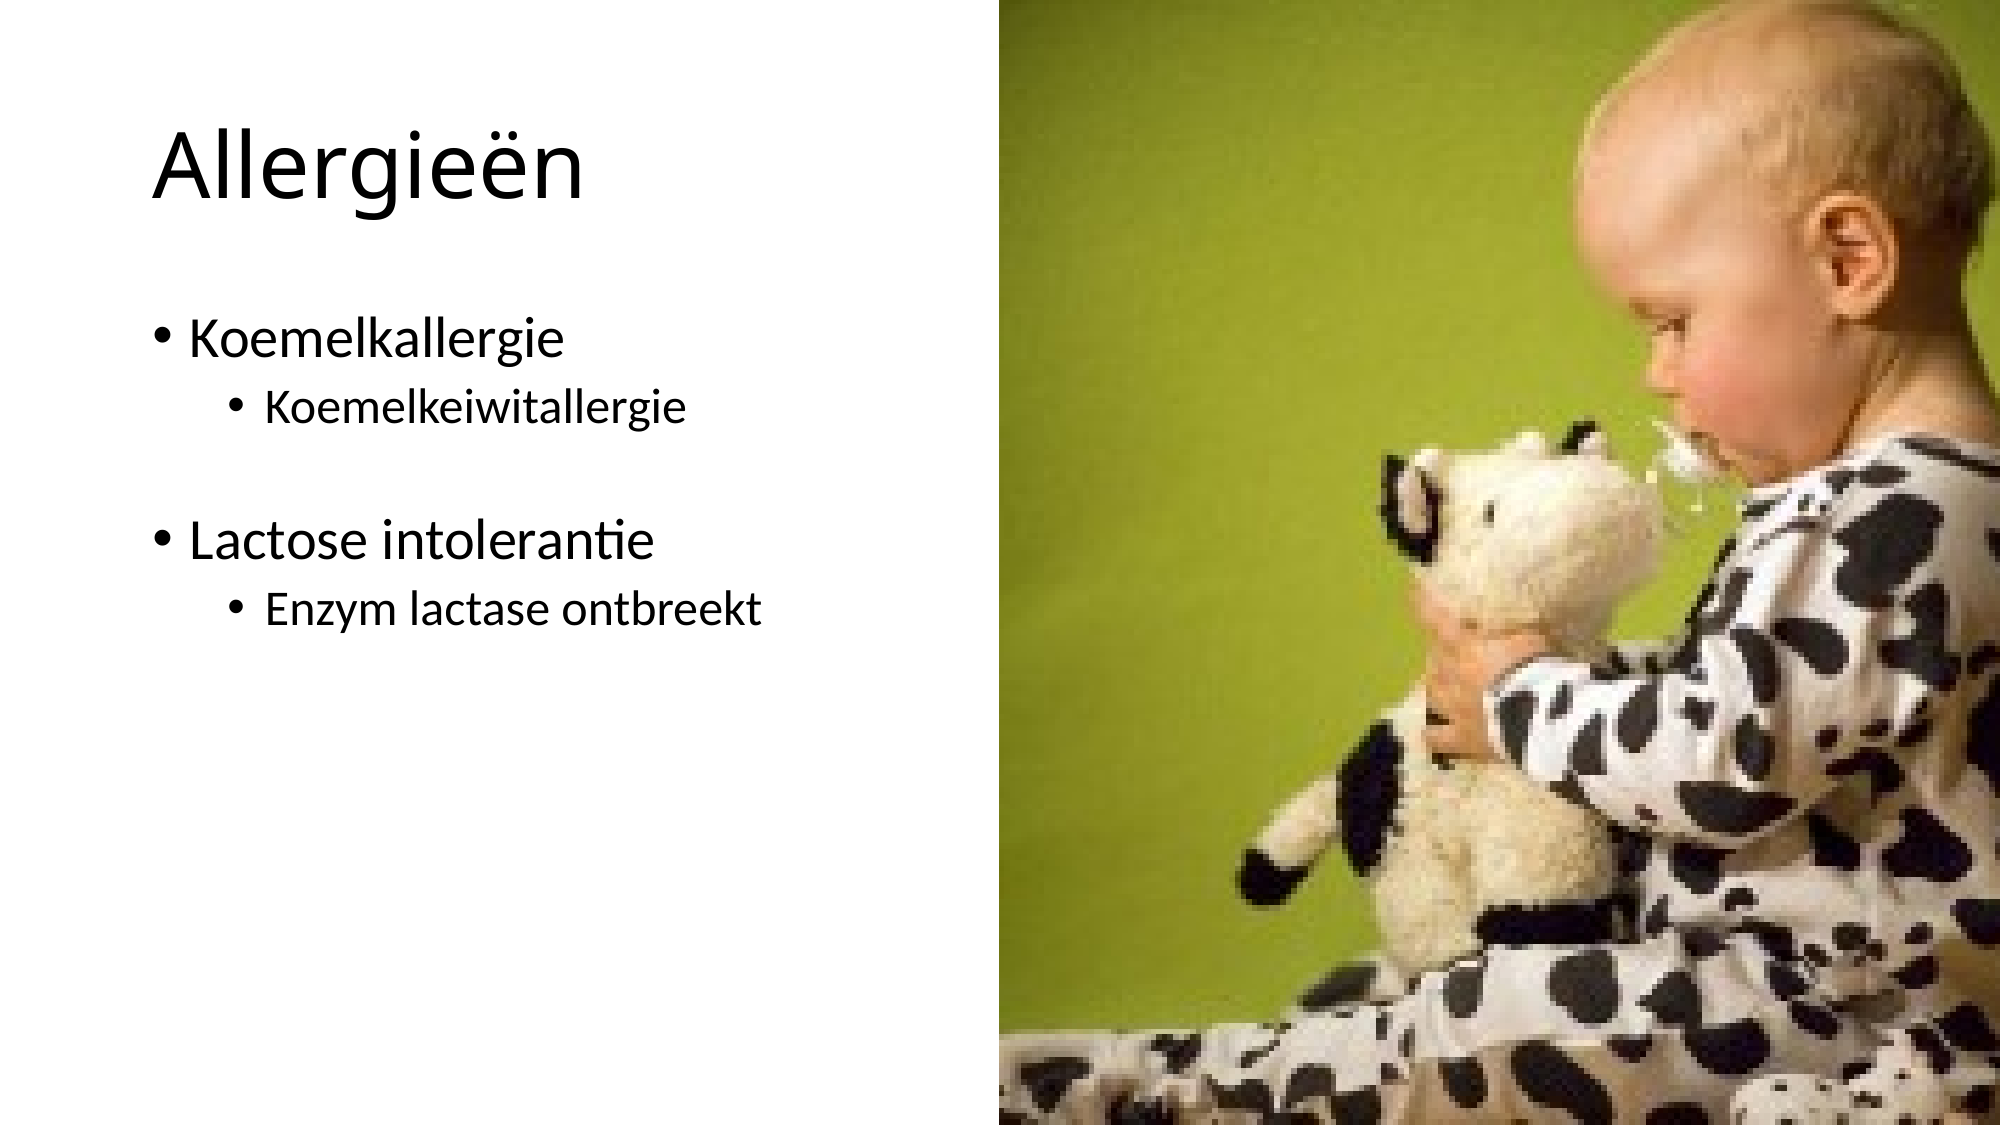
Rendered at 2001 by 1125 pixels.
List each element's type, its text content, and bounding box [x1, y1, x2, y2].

list Koemelkallergie Koemelkeiwitallergie Lactose intolerantie Enzym lactase ontbreekt [137, 299, 999, 1014]
picture [999, 0, 2000, 1125]
title Allergieën [137, 59, 999, 278]
